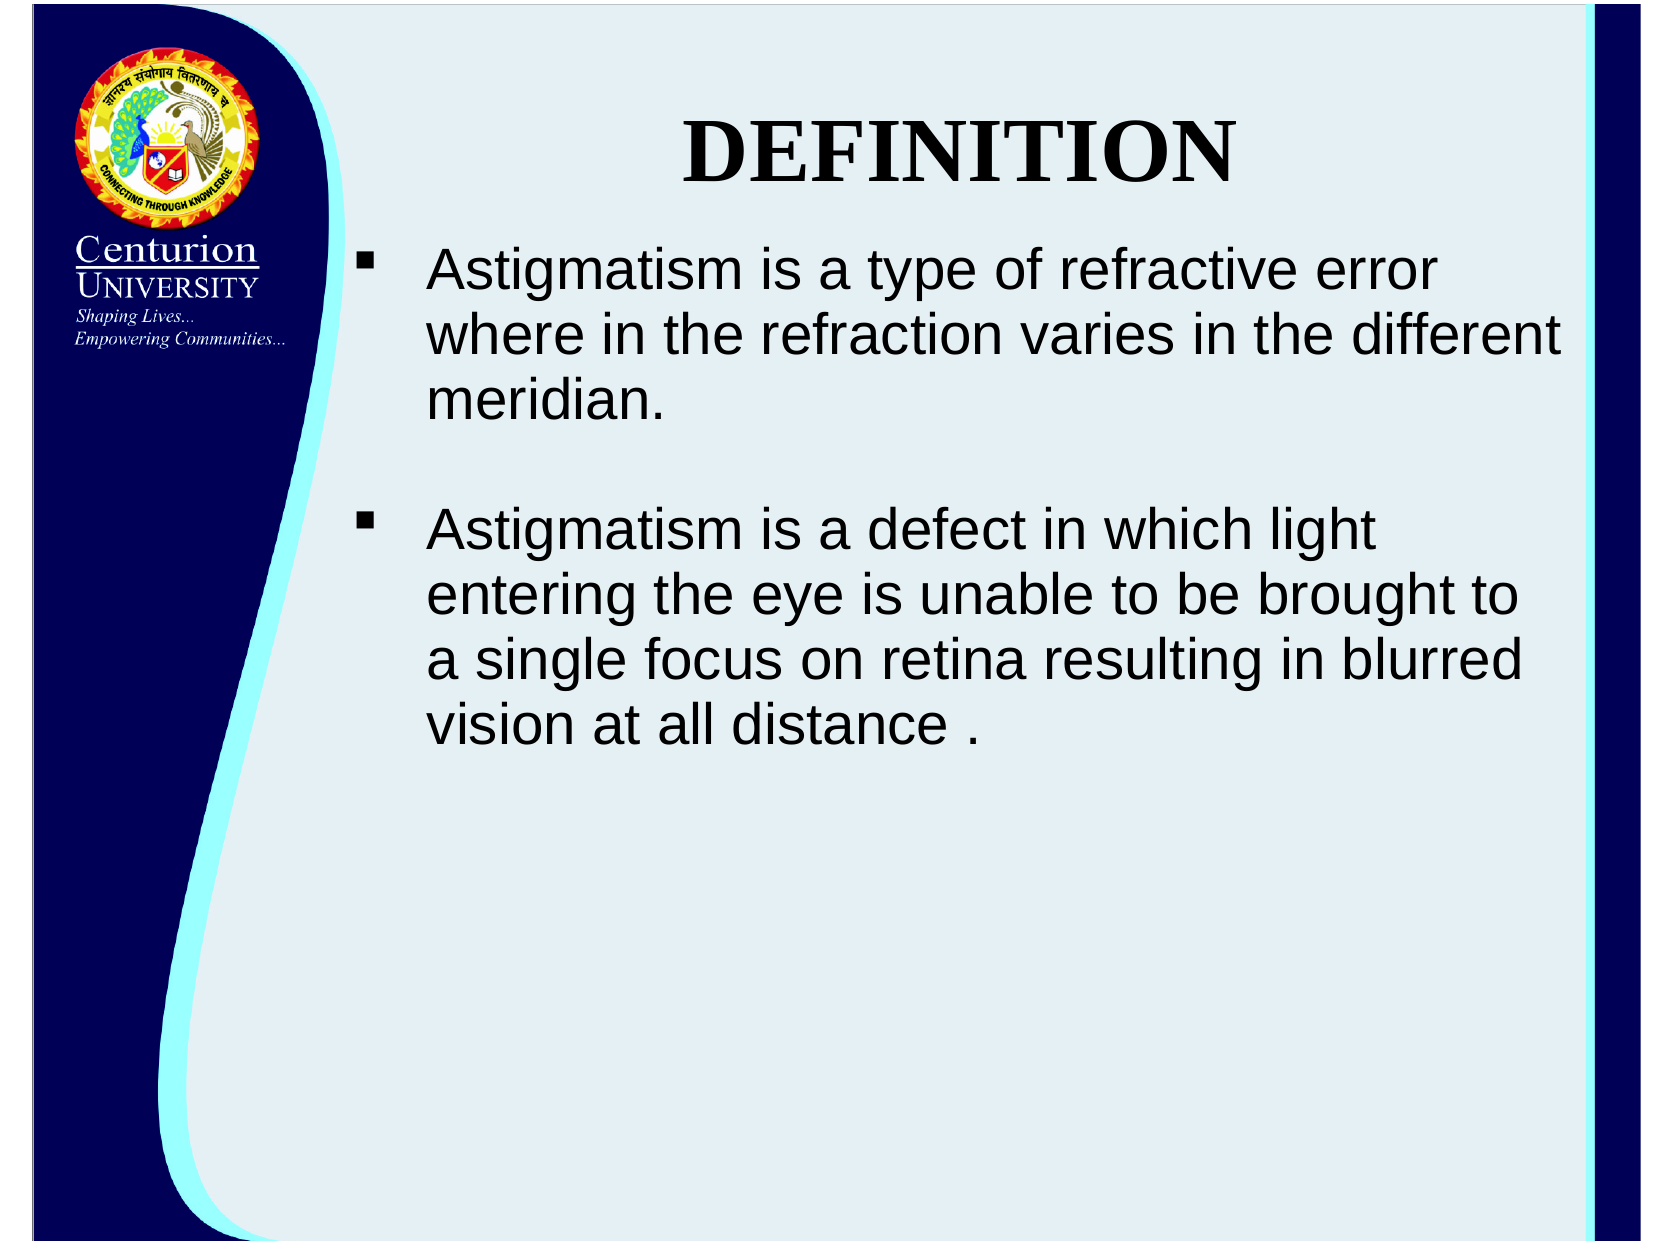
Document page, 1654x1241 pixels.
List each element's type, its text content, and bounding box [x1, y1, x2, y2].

list Astigmatism is a type of refractive error where in the refraction varies in the different meridian. Astigmatism is a defect in which light entering the eye is unable to be brought to a single focus on retina resulting in blurred vision at all distance . [351, 232, 1570, 1009]
title DEFINITION [351, 45, 1570, 232]
picture [32, 4, 1641, 1241]
